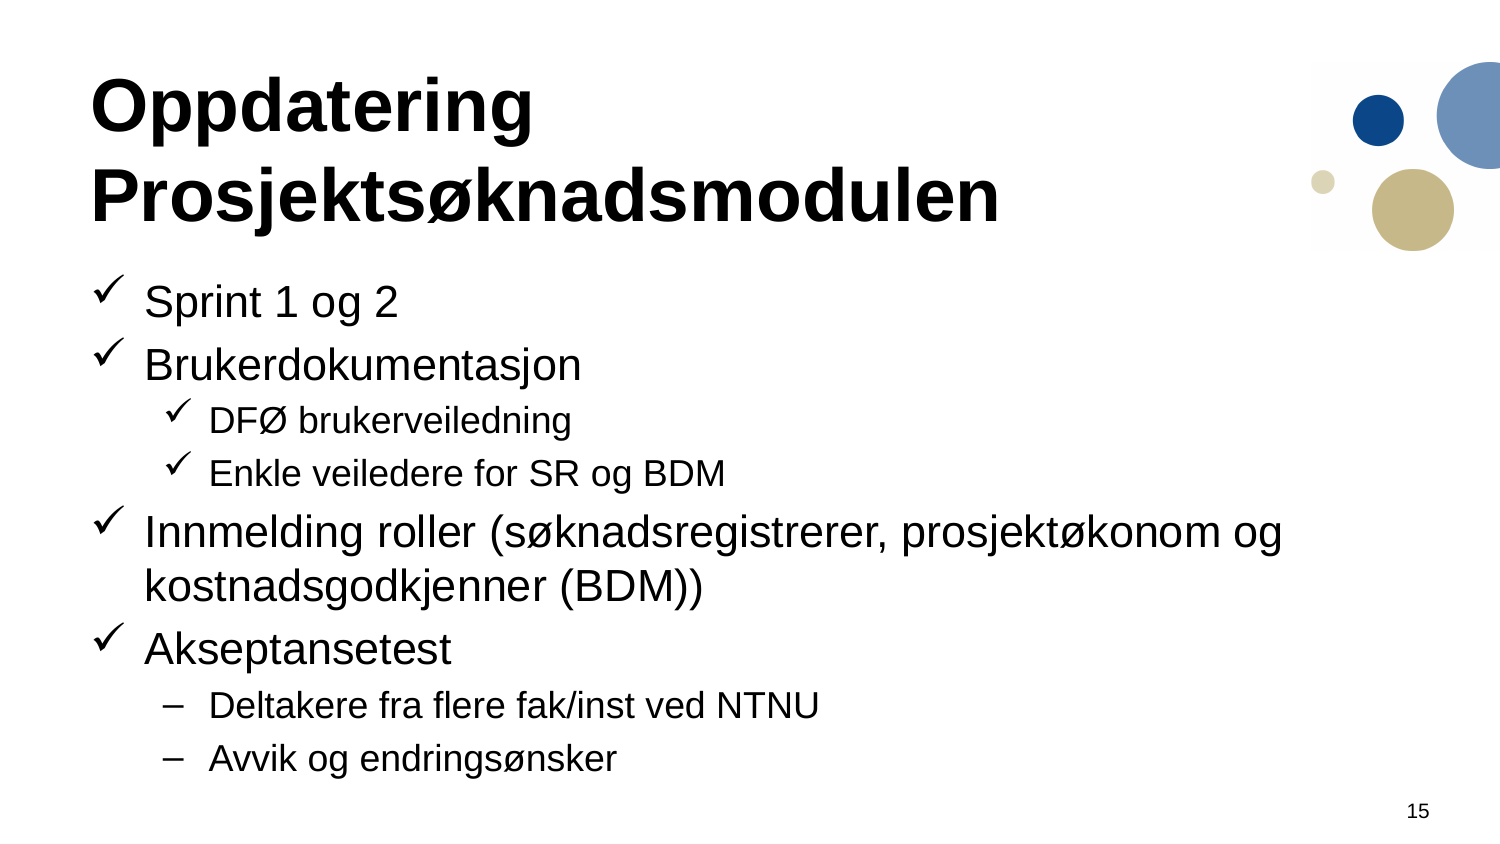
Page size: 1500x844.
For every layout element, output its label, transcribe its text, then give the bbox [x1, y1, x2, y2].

title Oppdatering Prosjektsøknadsmodulen [75, 48, 1325, 247]
picture [1311, 62, 1500, 251]
list Sprint 1 og 2 Brukerdokumentasjon DFØ brukerveiledning Enkle veiledere for SR og BDM Innmelding roller (søknadsregistrerer, prosjektøkonom og kostnadsgodkjenner (BDM)) Akseptansetest Deltakere fra flere fak/inst ved NTNU Avvik og endringsønsker [75, 264, 1425, 790]
